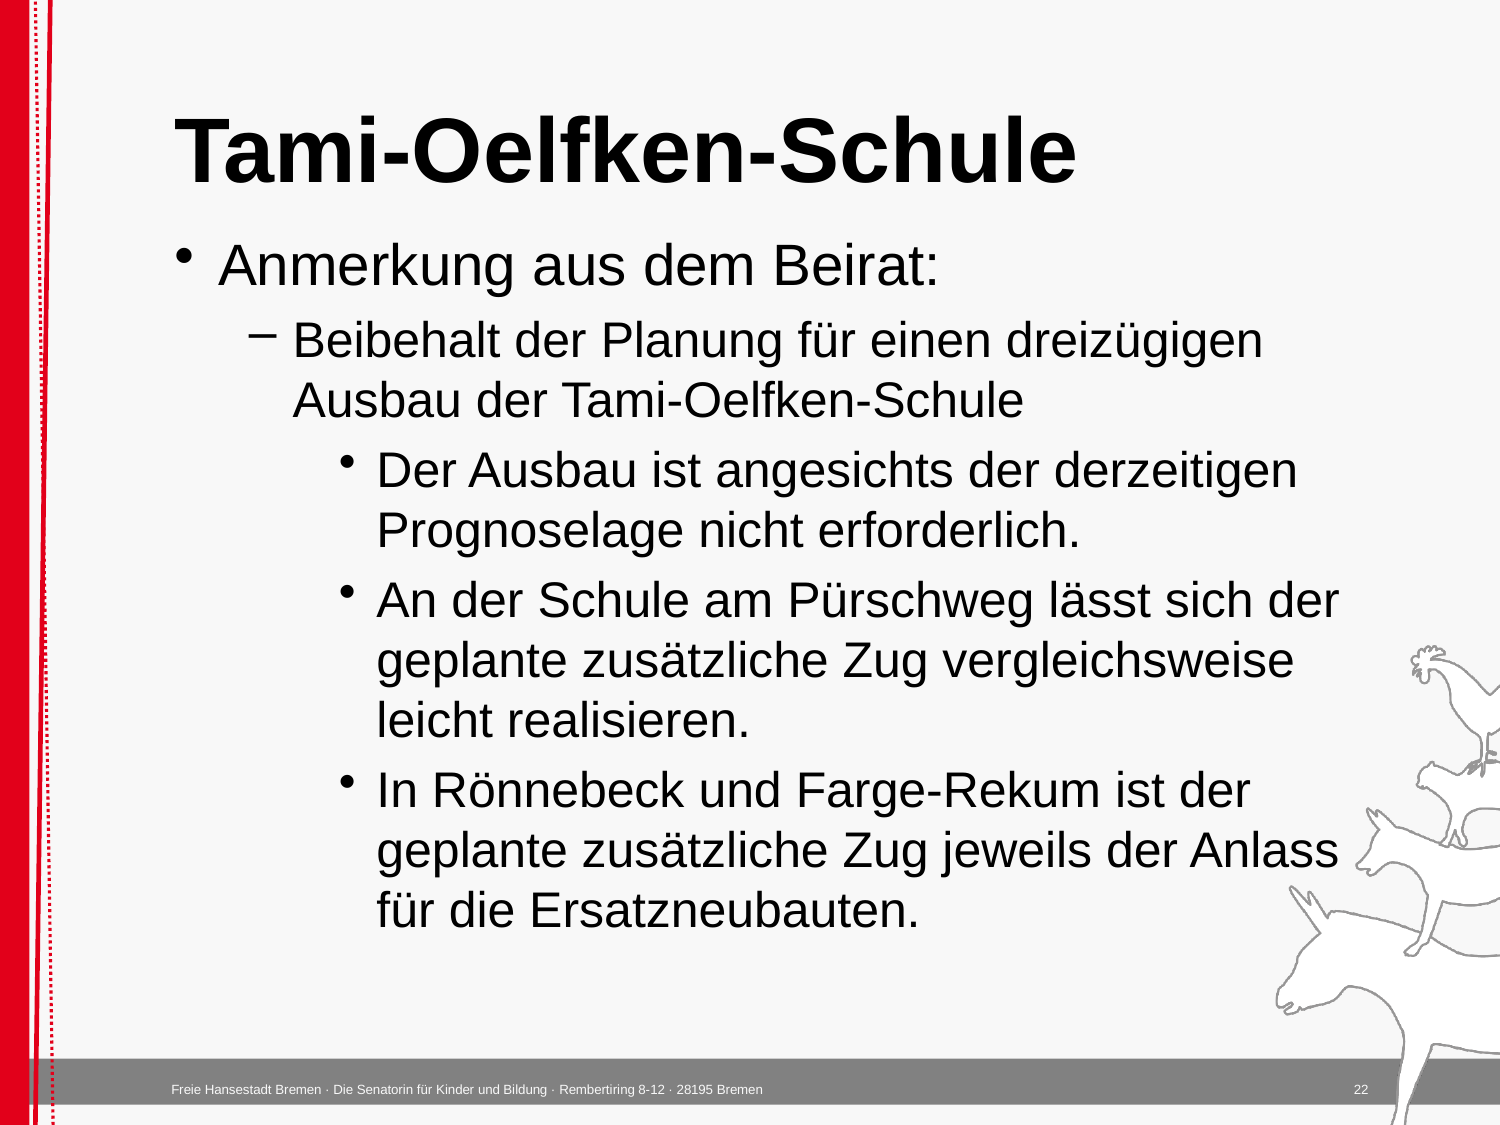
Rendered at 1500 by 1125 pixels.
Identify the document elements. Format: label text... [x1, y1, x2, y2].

title Tami-Oelfken-Schule [159, 66, 1423, 241]
picture [1275, 645, 1500, 1125]
list Anmerkung aus dem Beirat: Beibehalt der Planung für einen dreizügigen Ausbau der Tami-Oelfken-Schule Der Ausbau ist angesichts der derzeitigen Prognoselage nicht erforderlich. An der Schule am Pürschweg lässt sich der geplante zusätzliche Zug vergleichsweise leicht realisieren. In Rönnebeck und Farge-Rekum ist der geplante zusätzliche Zug jeweils der Anlass für die Ersatzneubauten. [159, 219, 1427, 951]
slide_number 22 [1222, 1058, 1384, 1102]
